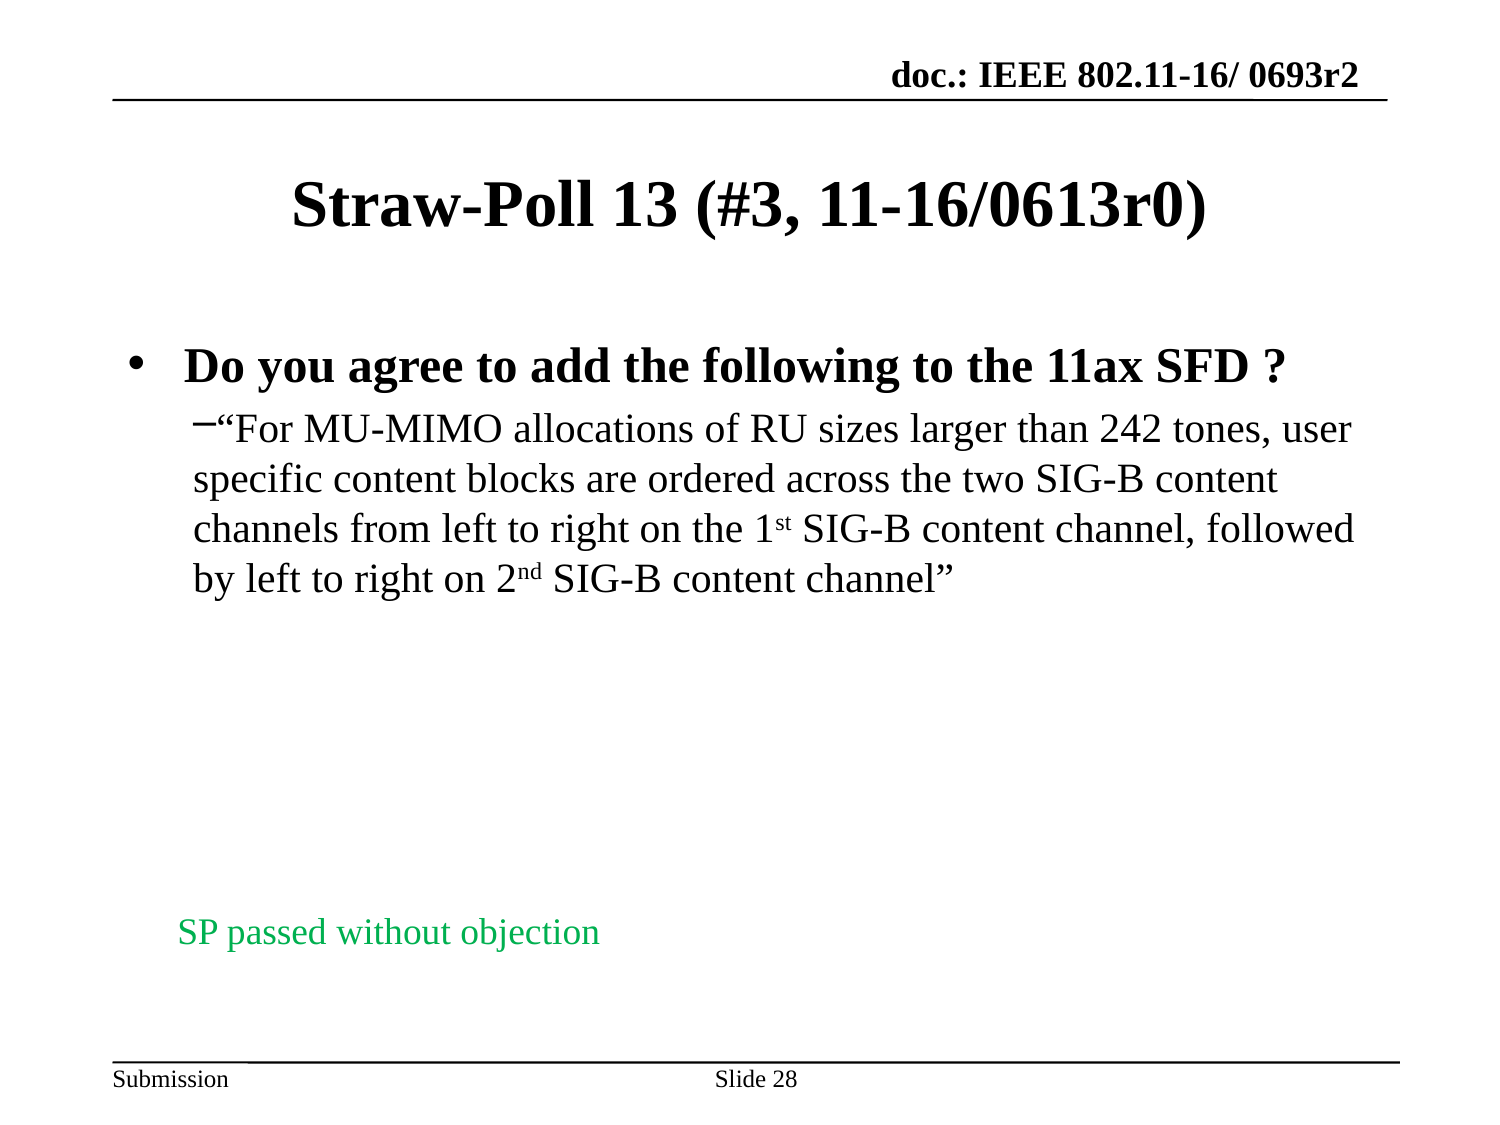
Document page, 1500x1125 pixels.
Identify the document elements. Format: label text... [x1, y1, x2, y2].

title Straw-Poll 13 (#3, 11-16/0613r0) [112, 112, 1388, 288]
list Do you agree to add the following to the 11ax SFD ? “For MU-MIMO allocations of RU sizes larger than 242 tones, user specific content blocks are ordered across the two SIG-B content channels from left to right on the 1st SIG-B content channel, followed by left to right on 2nd SIG-B content channel” [112, 324, 1388, 1000]
slide_number Slide 28 [712, 1061, 800, 1093]
text_box SP passed without objection [162, 899, 725, 960]
